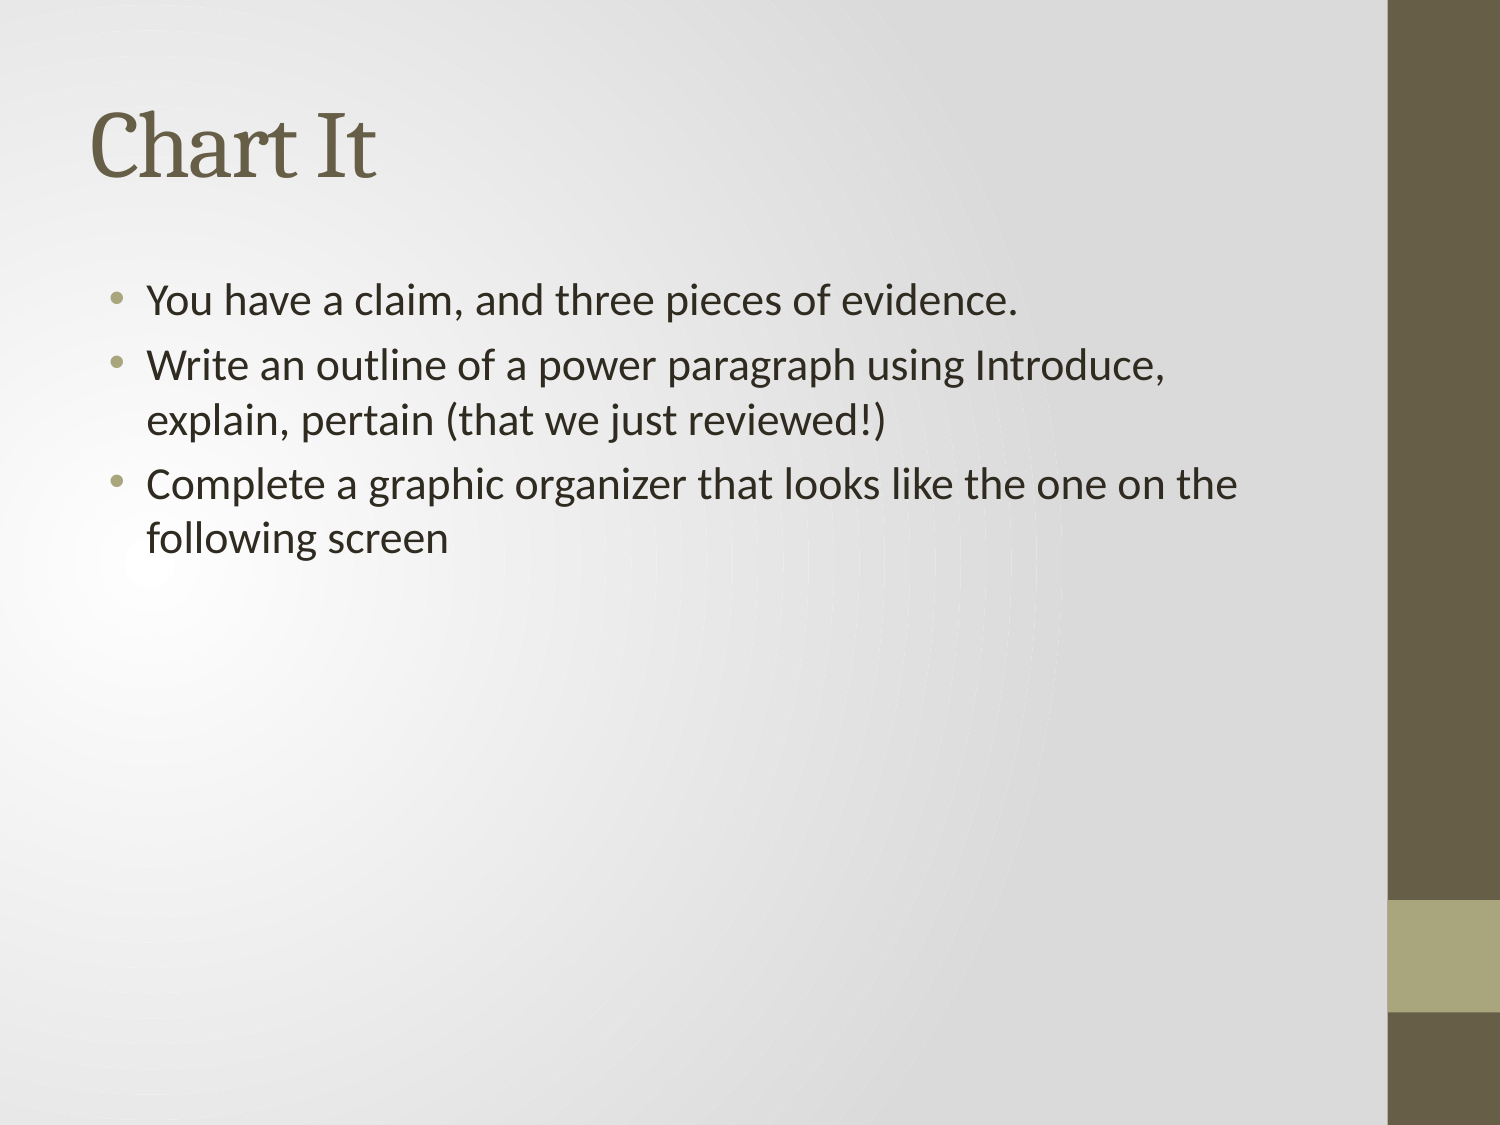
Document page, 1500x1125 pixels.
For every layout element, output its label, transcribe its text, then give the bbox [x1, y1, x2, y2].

list You have a claim, and three pieces of evidence. Write an outline of a power paragraph using Introduce, explain, pertain (that we just reviewed!) Complete a graphic organizer that looks like the one on the following screen [75, 262, 1325, 1050]
title Chart It [75, 45, 1325, 233]
